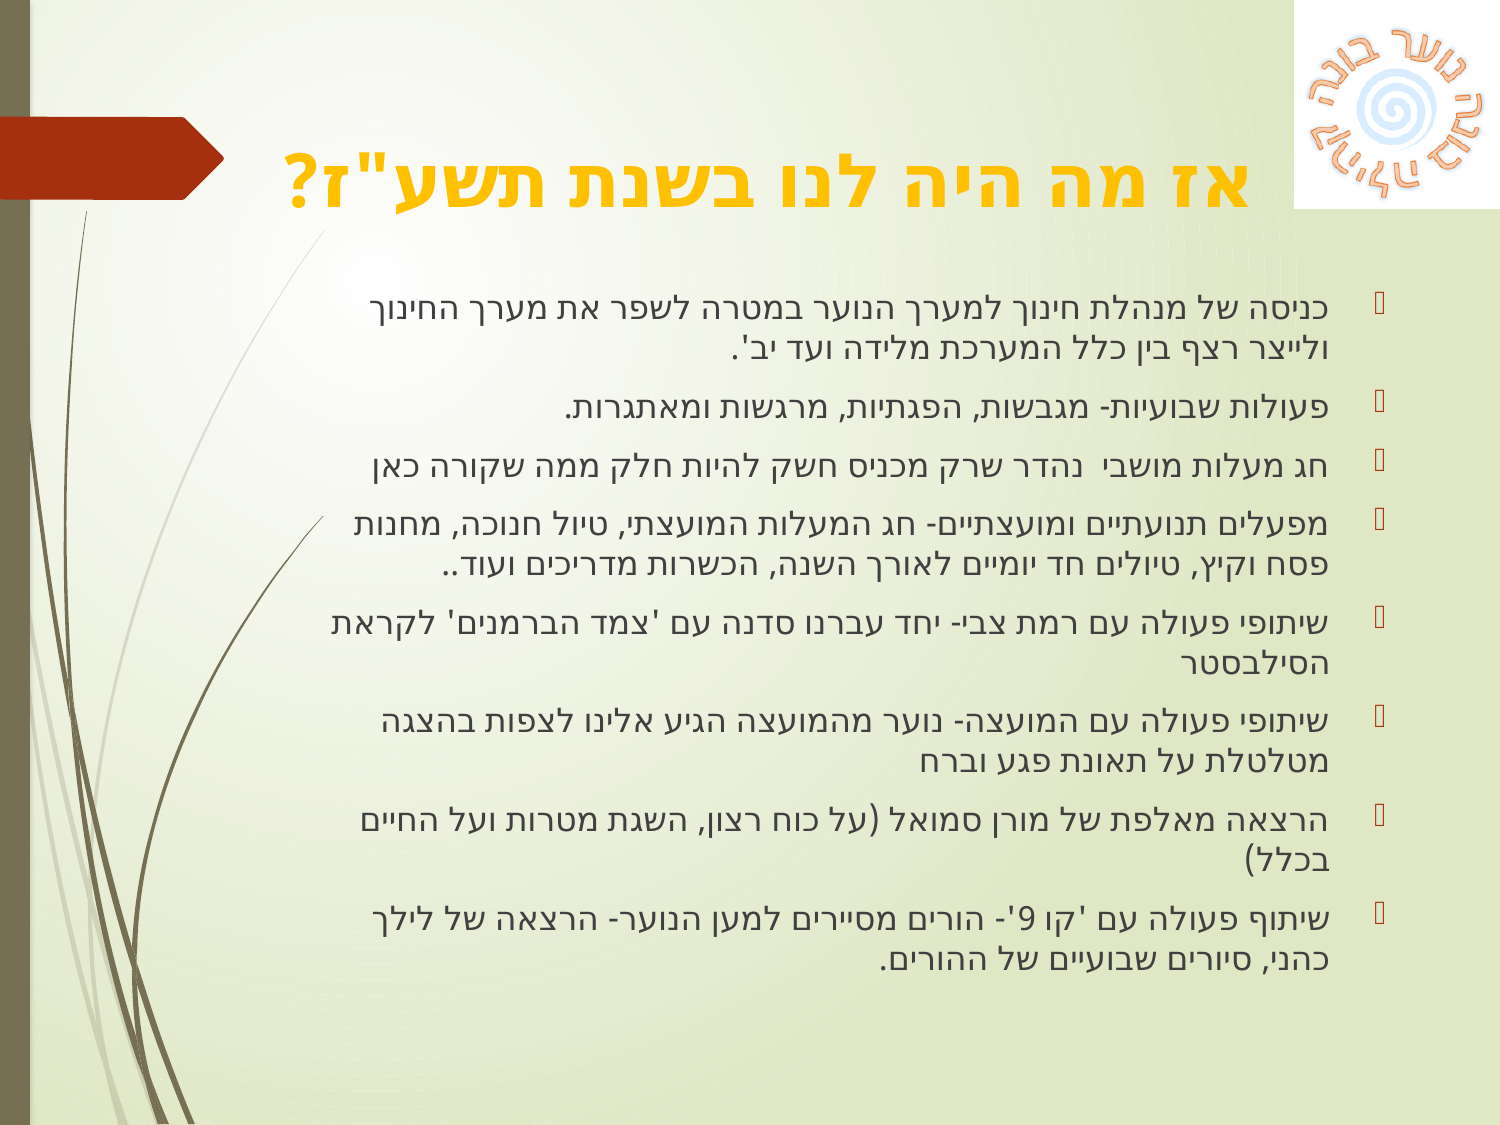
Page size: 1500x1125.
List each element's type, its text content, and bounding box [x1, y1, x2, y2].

title אז מה היה לנו בשנת תשע"ז? [218, 125, 1388, 313]
list כניסה של מנהלת חינוך למערך הנוער במטרה לשפר את מערך החינוך ולייצר רצף בין כלל המערכת מלידה ועד יב'. פעולות שבועיות- מגבשות, הפגתיות, מרגשות ומאתגרות. חג מעלות מושבי נהדר שרק מכניס חשק להיות חלק ממה שקורה כאן מפעלים תנועתיים ומועצתיים- חג המעלות המועצתי, טיול חנוכה, מחנות פסח וקיץ, טיולים חד יומיים לאורך השנה, הכשרות מדריכים ועוד.. שיתופי פעולה עם רמת צבי- יחד עברנו סדנה עם 'צמד הברמנים' לקראת הסילבסטר שיתופי פעולה עם המועצה- נוער מהמועצה הגיע אלינו לצפות בהצגה מטלטלת על תאונת פגע וברח הרצאה מאלפת של מורן סמואל (על כוח רצון, השגת מטרות ועל החיים בכלל) שיתוף פעולה עם 'קו 9'- הורים מסיירים למען הנוער- הרצאה של לילך כהני, סיורים שבועיים של ההורים. [289, 278, 1400, 988]
picture [1293, 0, 1500, 209]
